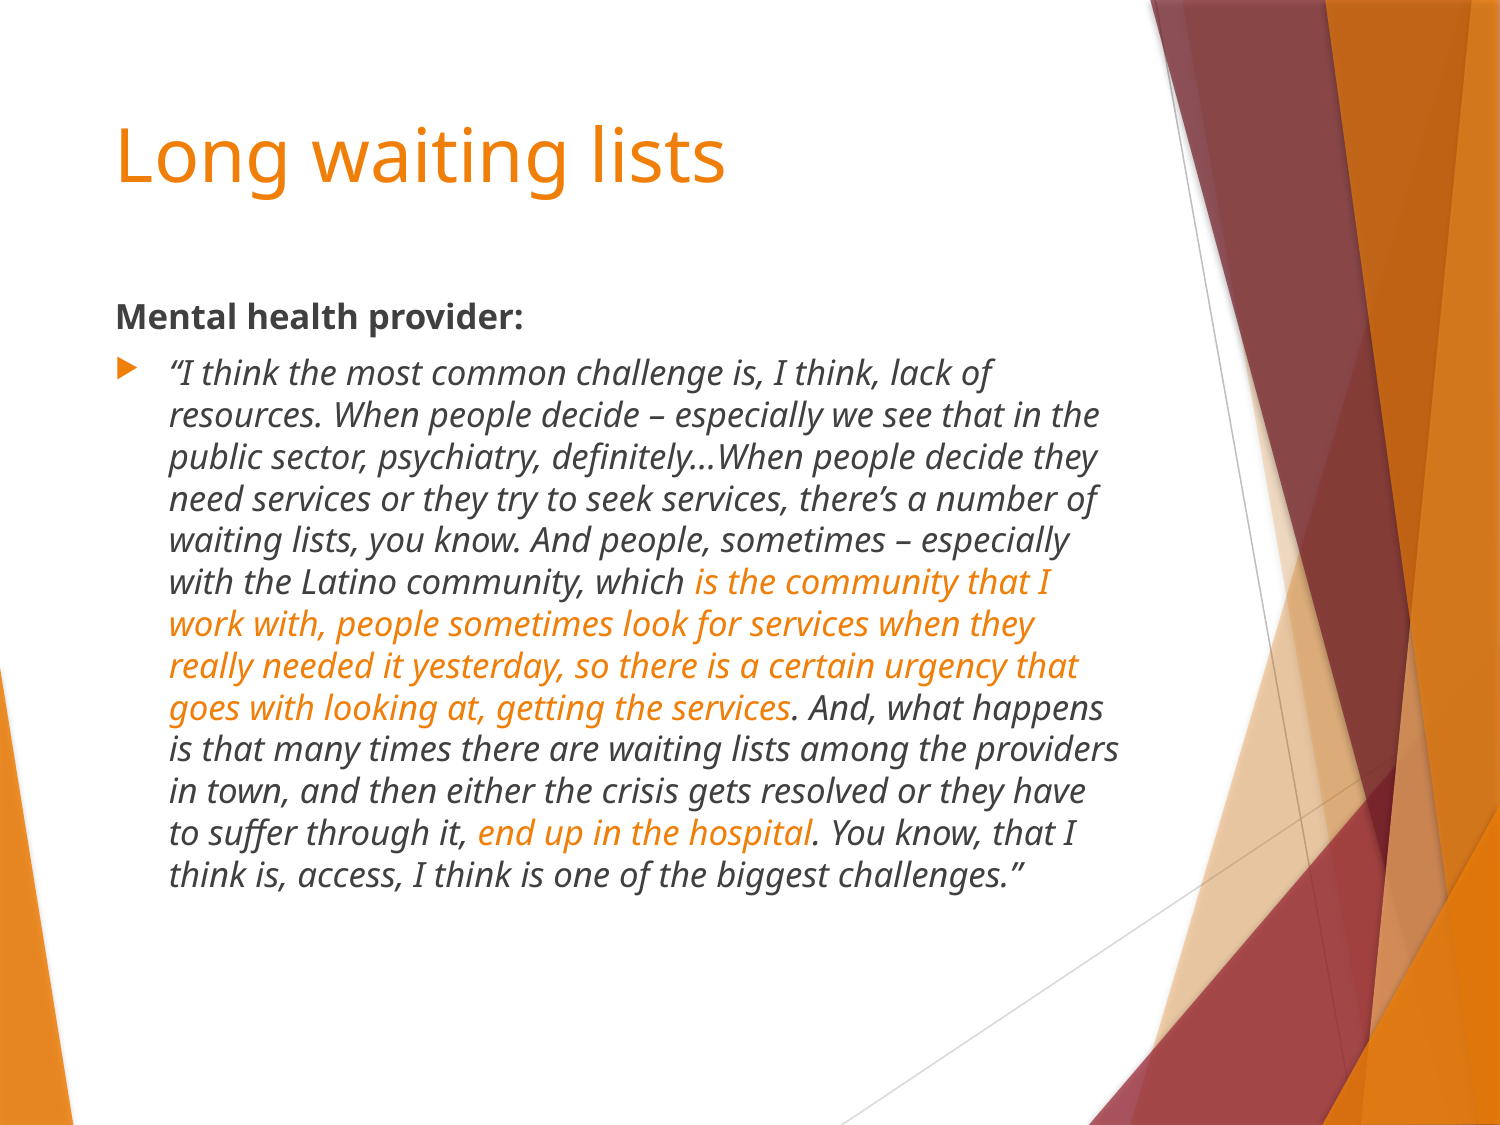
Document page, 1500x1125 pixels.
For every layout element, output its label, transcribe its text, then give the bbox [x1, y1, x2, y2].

title Long waiting lists [99, 99, 1142, 287]
list Mental health provider: “I think the most common challenge is, I think, lack of resources. When people decide – especially we see that in the public sector, psychiatry, definitely…When people decide they need services or they try to seek services, there’s a number of waiting lists, you know. And people, sometimes – especially with the Latino community, which is the community that I work with, people sometimes look for services when they really needed it yesterday, so there is a certain urgency that goes with looking at, getting the services. And, what happens is that many times there are waiting lists among the providers in town, and then either the crisis gets resolved or they have to suffer through it, end up in the hospital. You know, that I think is, access, I think is one of the biggest challenges.” [99, 287, 1142, 925]
